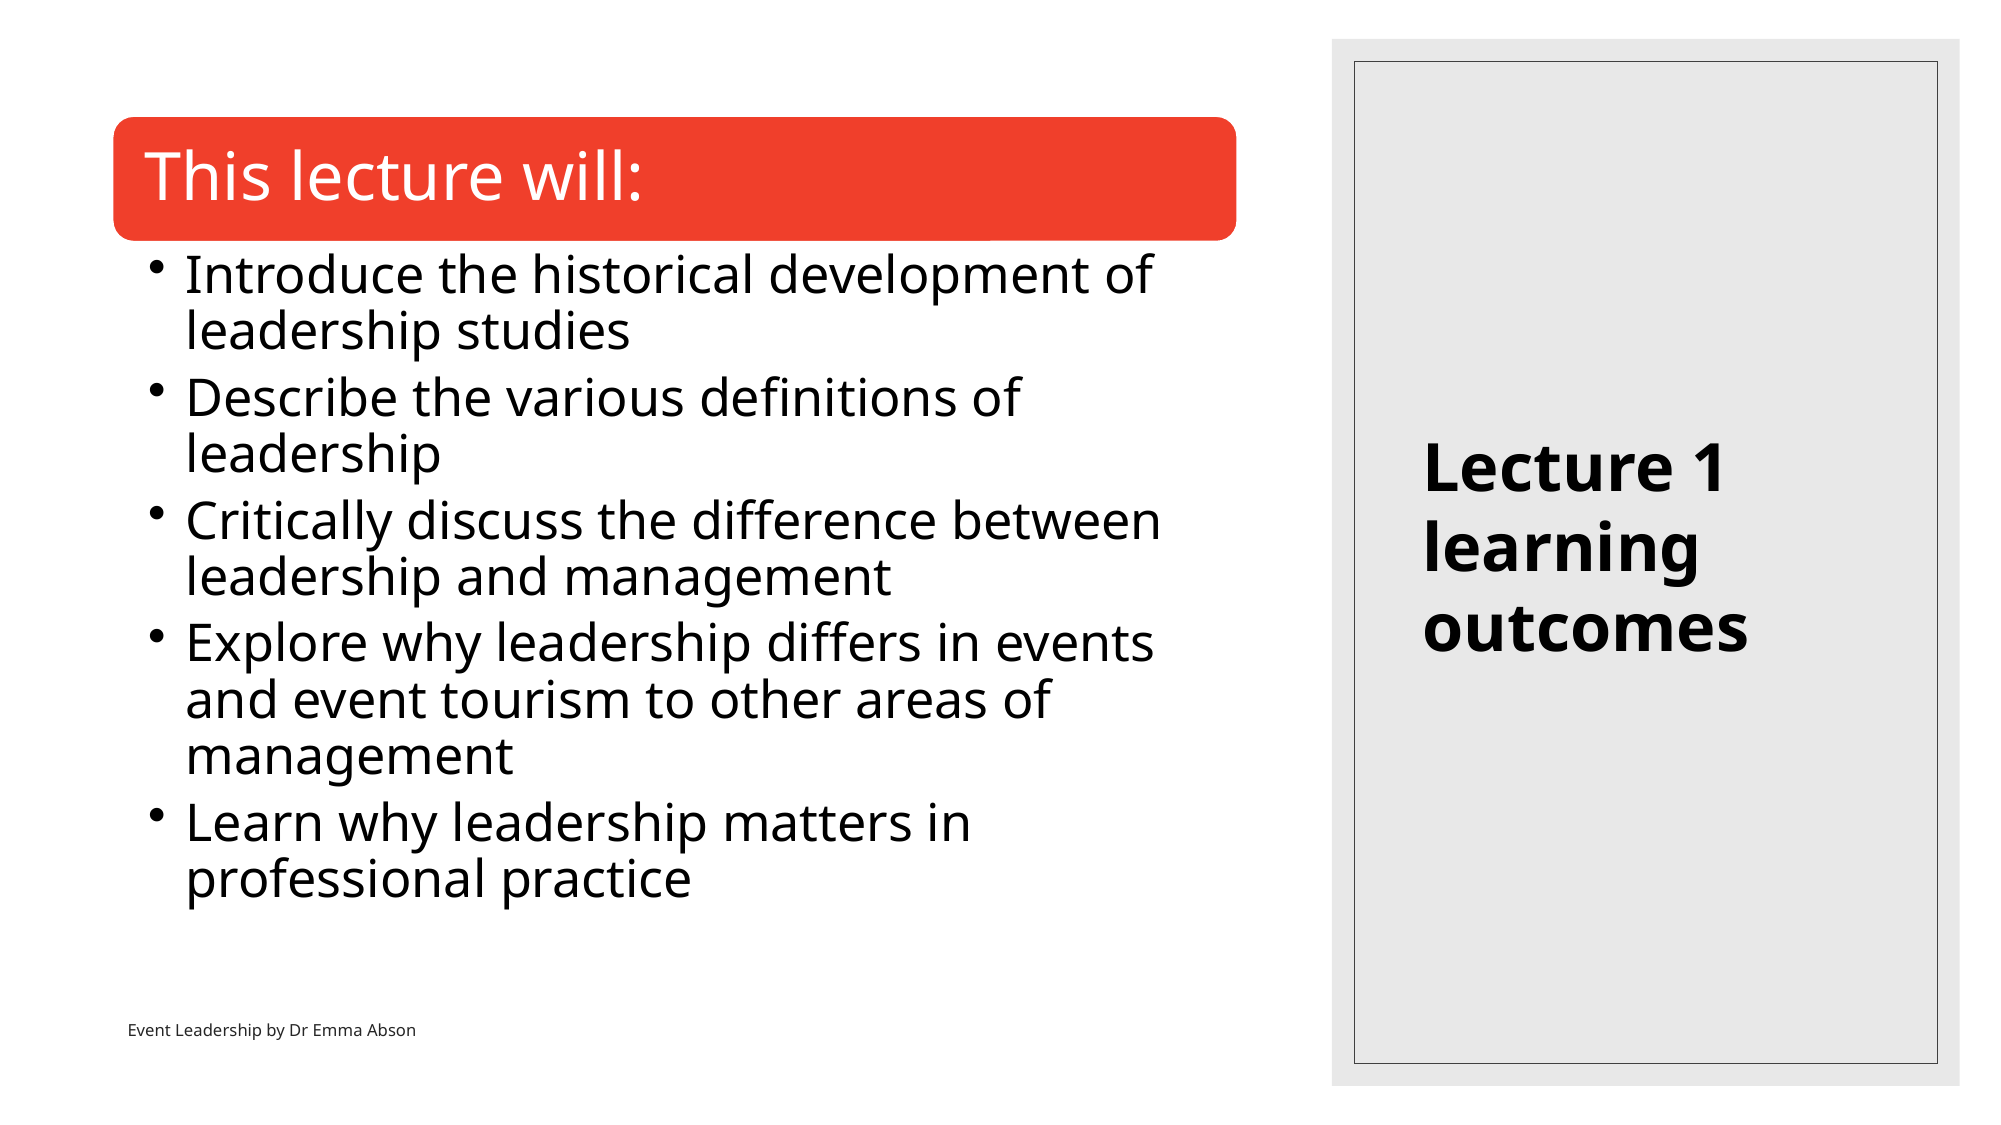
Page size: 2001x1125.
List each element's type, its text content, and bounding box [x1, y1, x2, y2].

footer Event Leadership by Dr Emma Abson [112, 990, 865, 1050]
title Lecture 1 learning outcomes [1407, 402, 1926, 673]
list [112, 99, 1238, 975]
